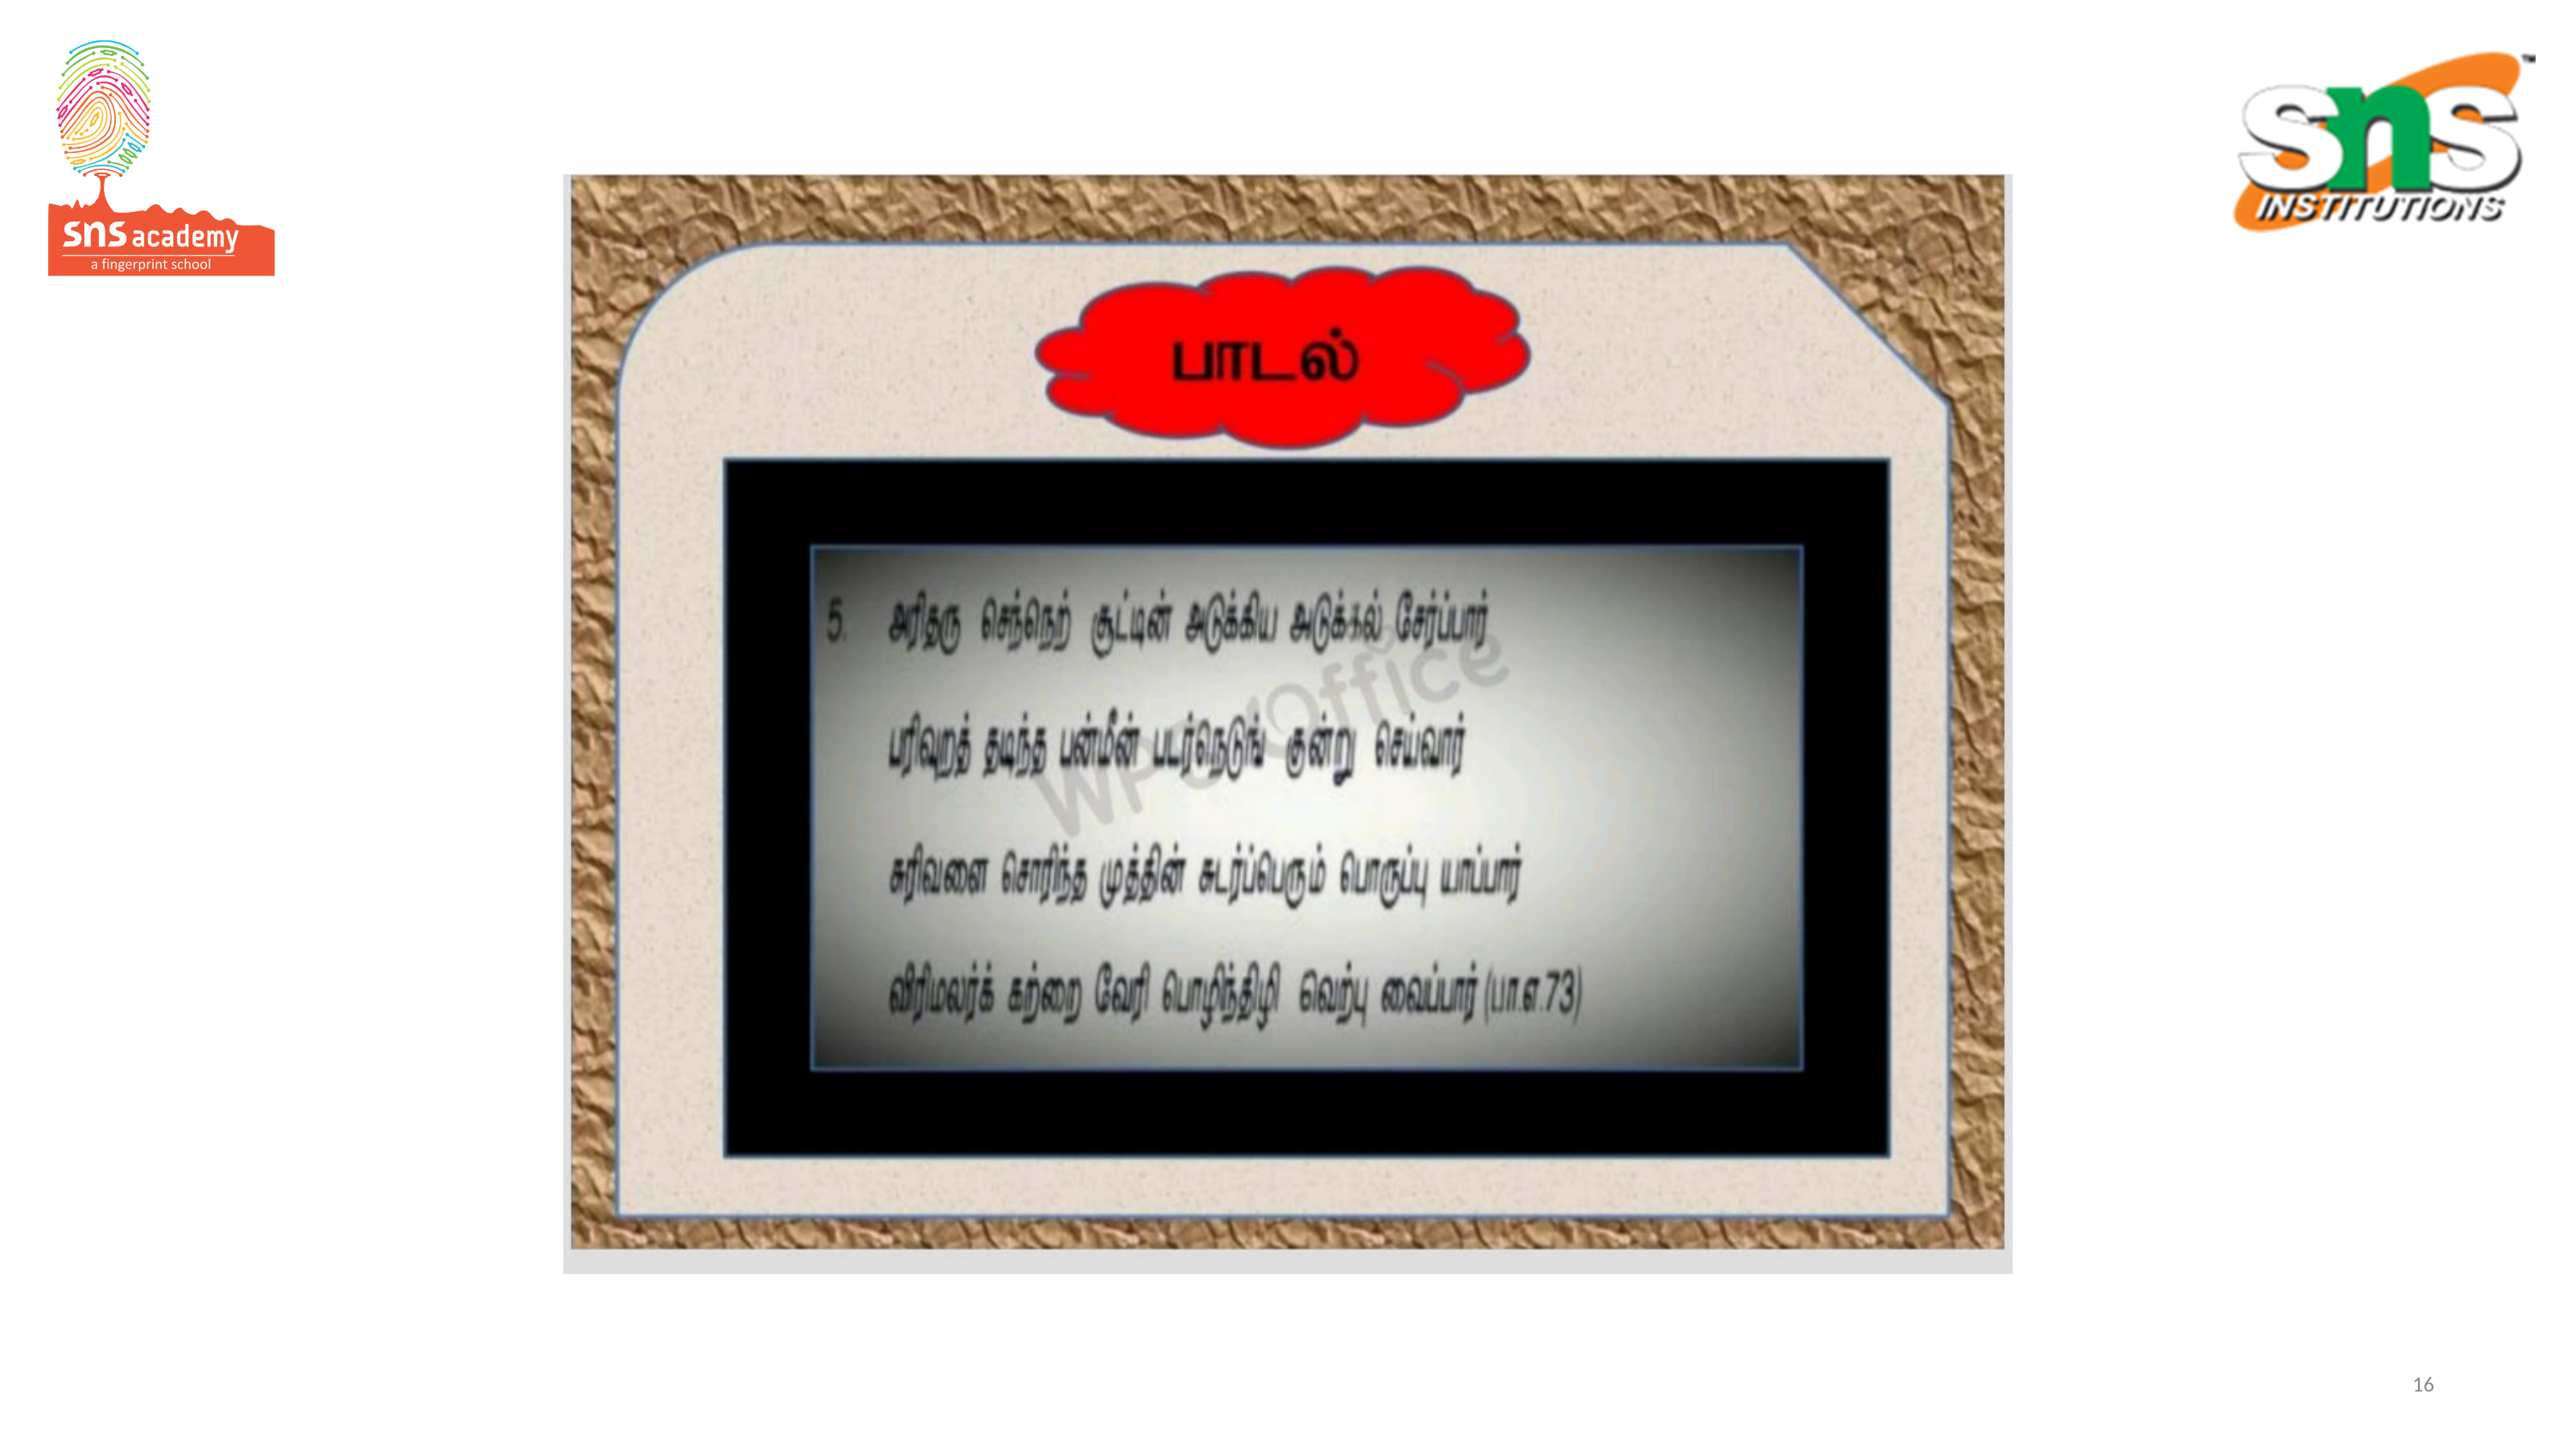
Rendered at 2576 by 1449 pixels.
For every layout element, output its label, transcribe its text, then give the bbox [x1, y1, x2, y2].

picture [2233, 50, 2536, 233]
slide_number 16 [2146, 1357, 2447, 1410]
picture [563, 174, 2013, 1274]
picture [38, 33, 280, 285]
